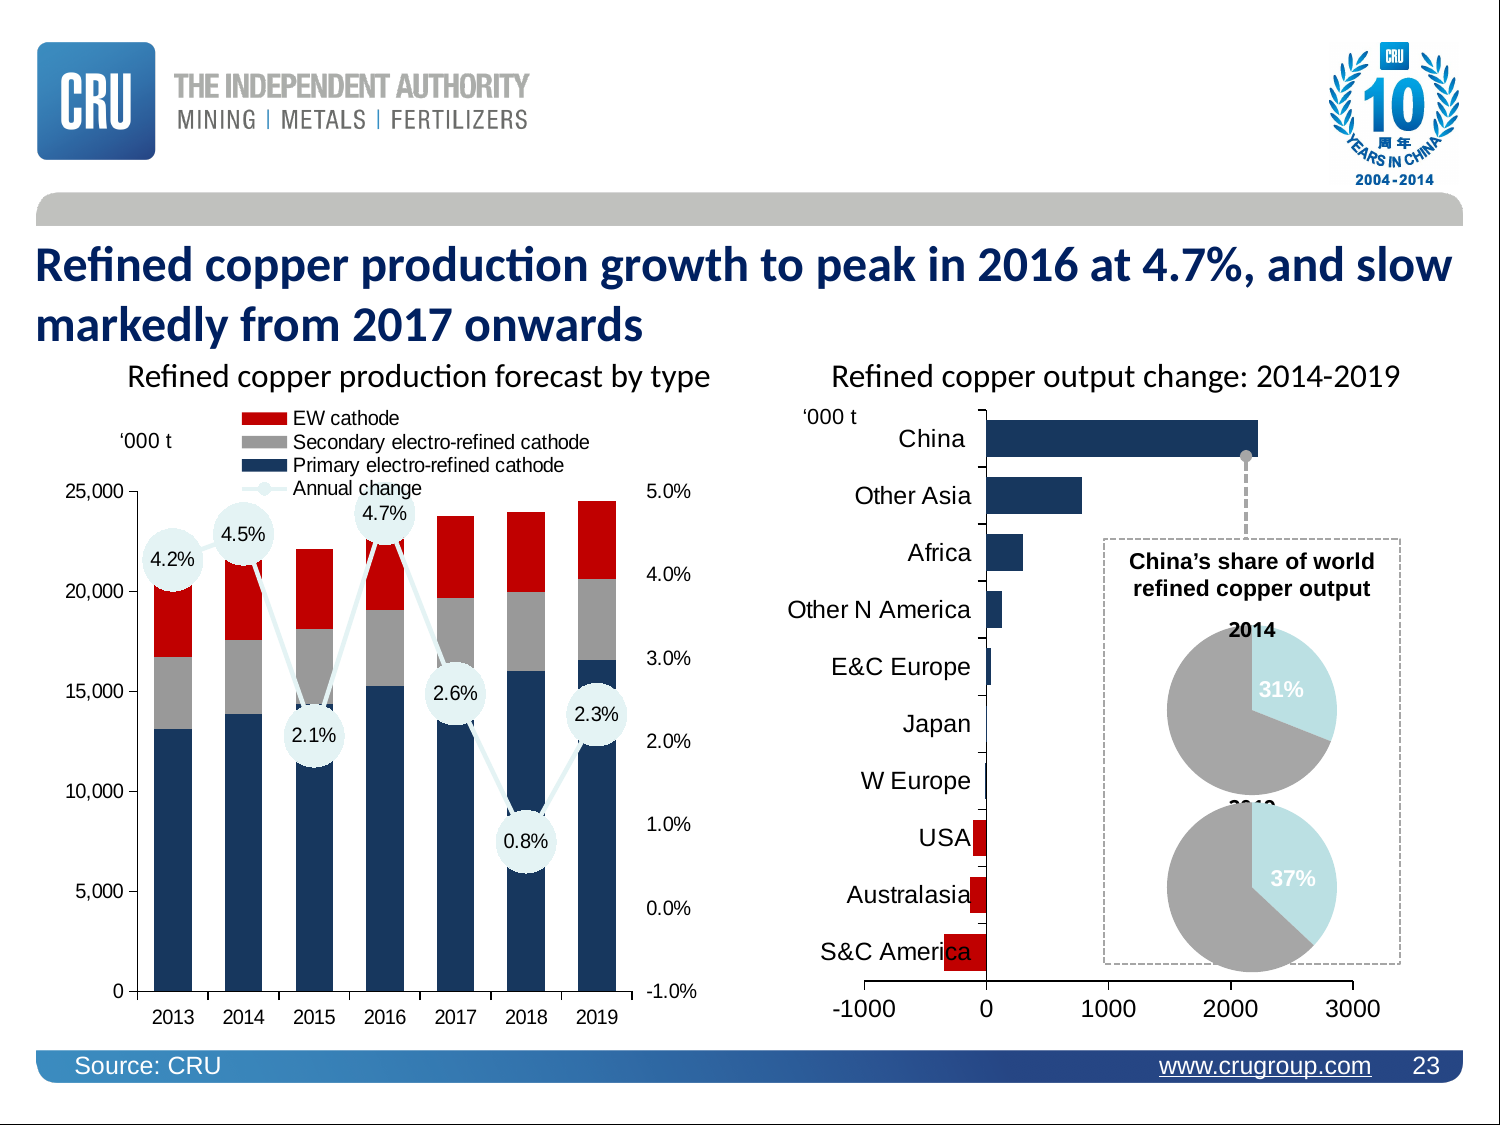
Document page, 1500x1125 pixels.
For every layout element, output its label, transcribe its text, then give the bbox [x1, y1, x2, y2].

text_box Source: CRU [59, 1042, 1144, 1087]
picture [36, 42, 1464, 231]
picture [36, 338, 1464, 1083]
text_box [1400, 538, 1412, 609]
text_box Refined copper production growth to peak in 2016 at 4.7%, and slow markedly from 2017 onwards [35, 231, 1477, 338]
chart [773, 396, 1394, 1036]
list Refined copper production forecast by type [76, 346, 763, 403]
chart [64, 385, 739, 1048]
text_box www.crugroup.com [1144, 1043, 1394, 1087]
text_box Refined copper output change: 2014-2019 [773, 346, 1459, 409]
text_box 23 [1399, 1049, 1441, 1110]
